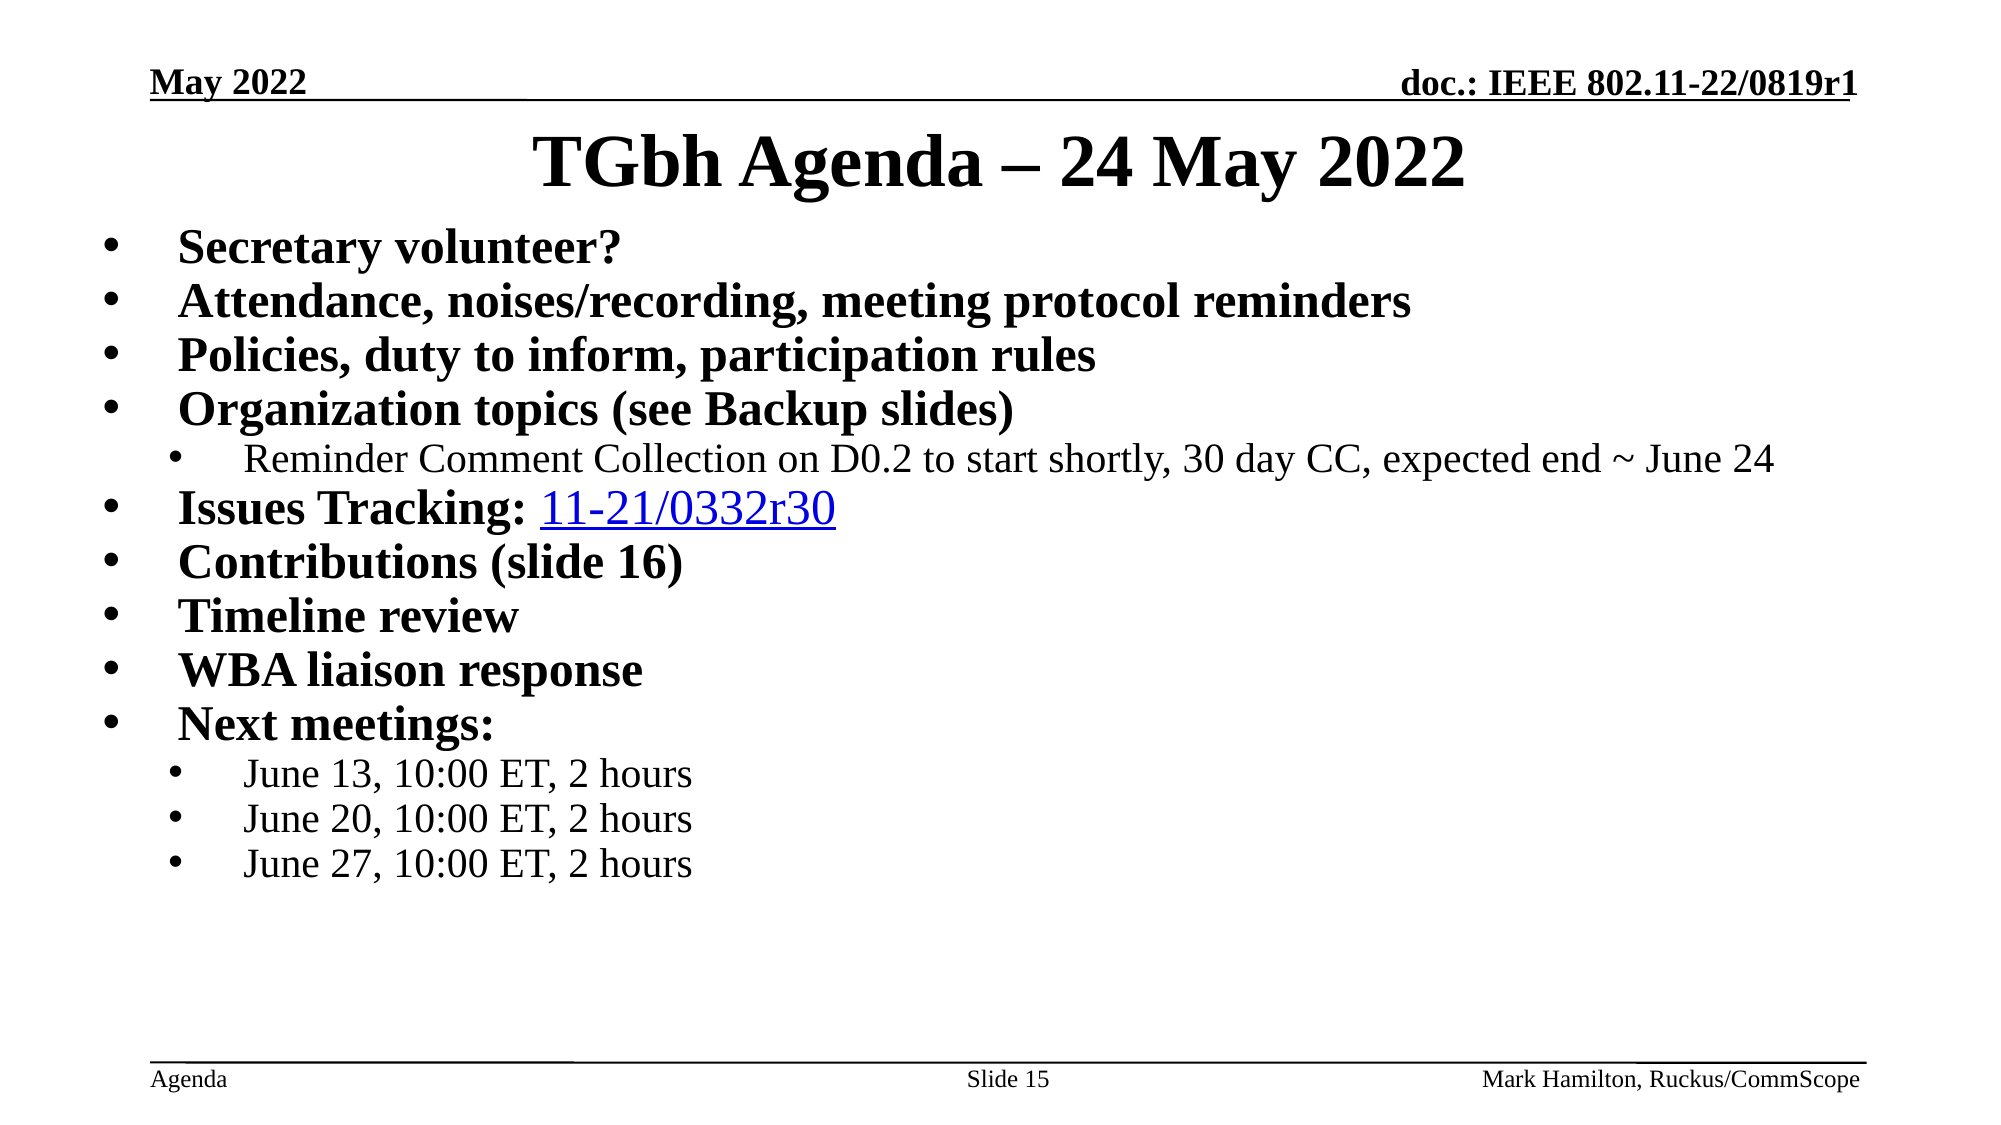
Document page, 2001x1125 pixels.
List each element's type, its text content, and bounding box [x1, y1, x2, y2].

slide_number Slide 15 [950, 1061, 1067, 1123]
list Secretary volunteer? Attendance, noises/recording, meeting protocol reminders Policies, duty to inform, participation rules Organization topics (see Backup slides) Reminder Comment Collection on D0.2 to start shortly, 30 day CC, expected end ~ June 24 Issues Tracking: 11-21/0332r30 Contributions (slide 16) Timeline review WBA liaison response Next meetings: June 13, 10:00 ET, 2 hours June 20, 10:00 ET, 2 hours June 27, 10:00 ET, 2 hours [87, 212, 1926, 1063]
title TGbh Agenda – 24 May 2022 [149, 112, 1850, 201]
